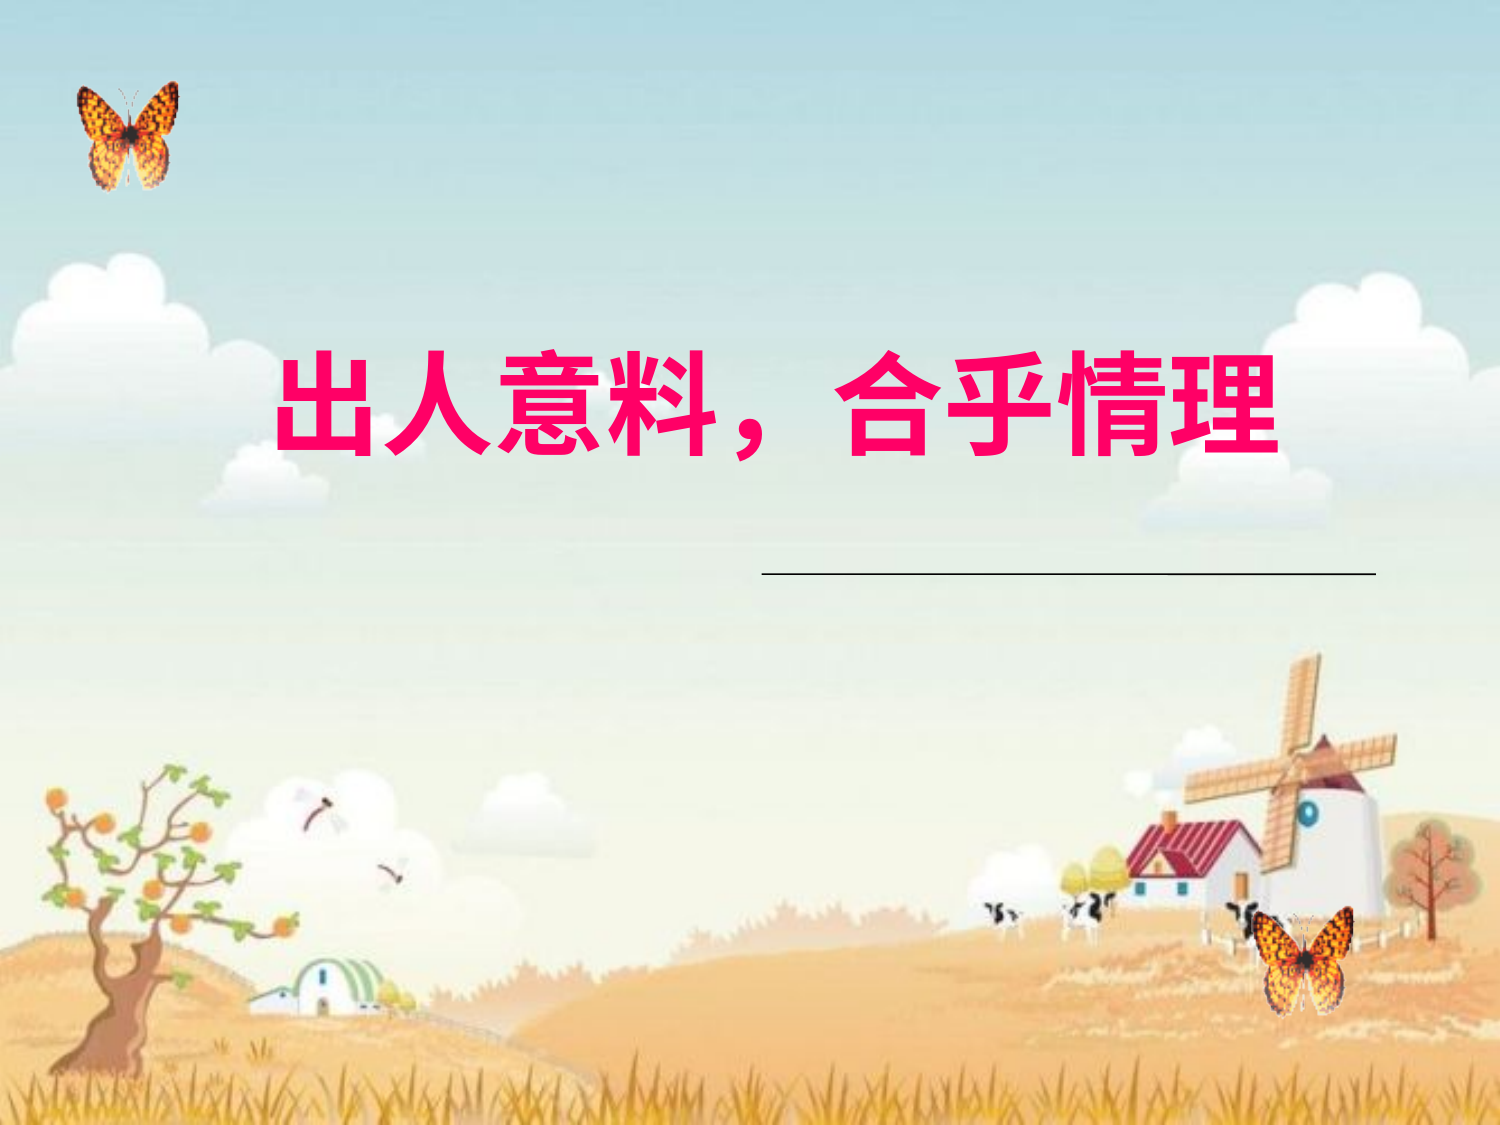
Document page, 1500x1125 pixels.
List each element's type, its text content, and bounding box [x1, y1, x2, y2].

picture [0, 0, 1500, 1125]
text_box 出人意料，合乎情理 [253, 326, 1447, 476]
